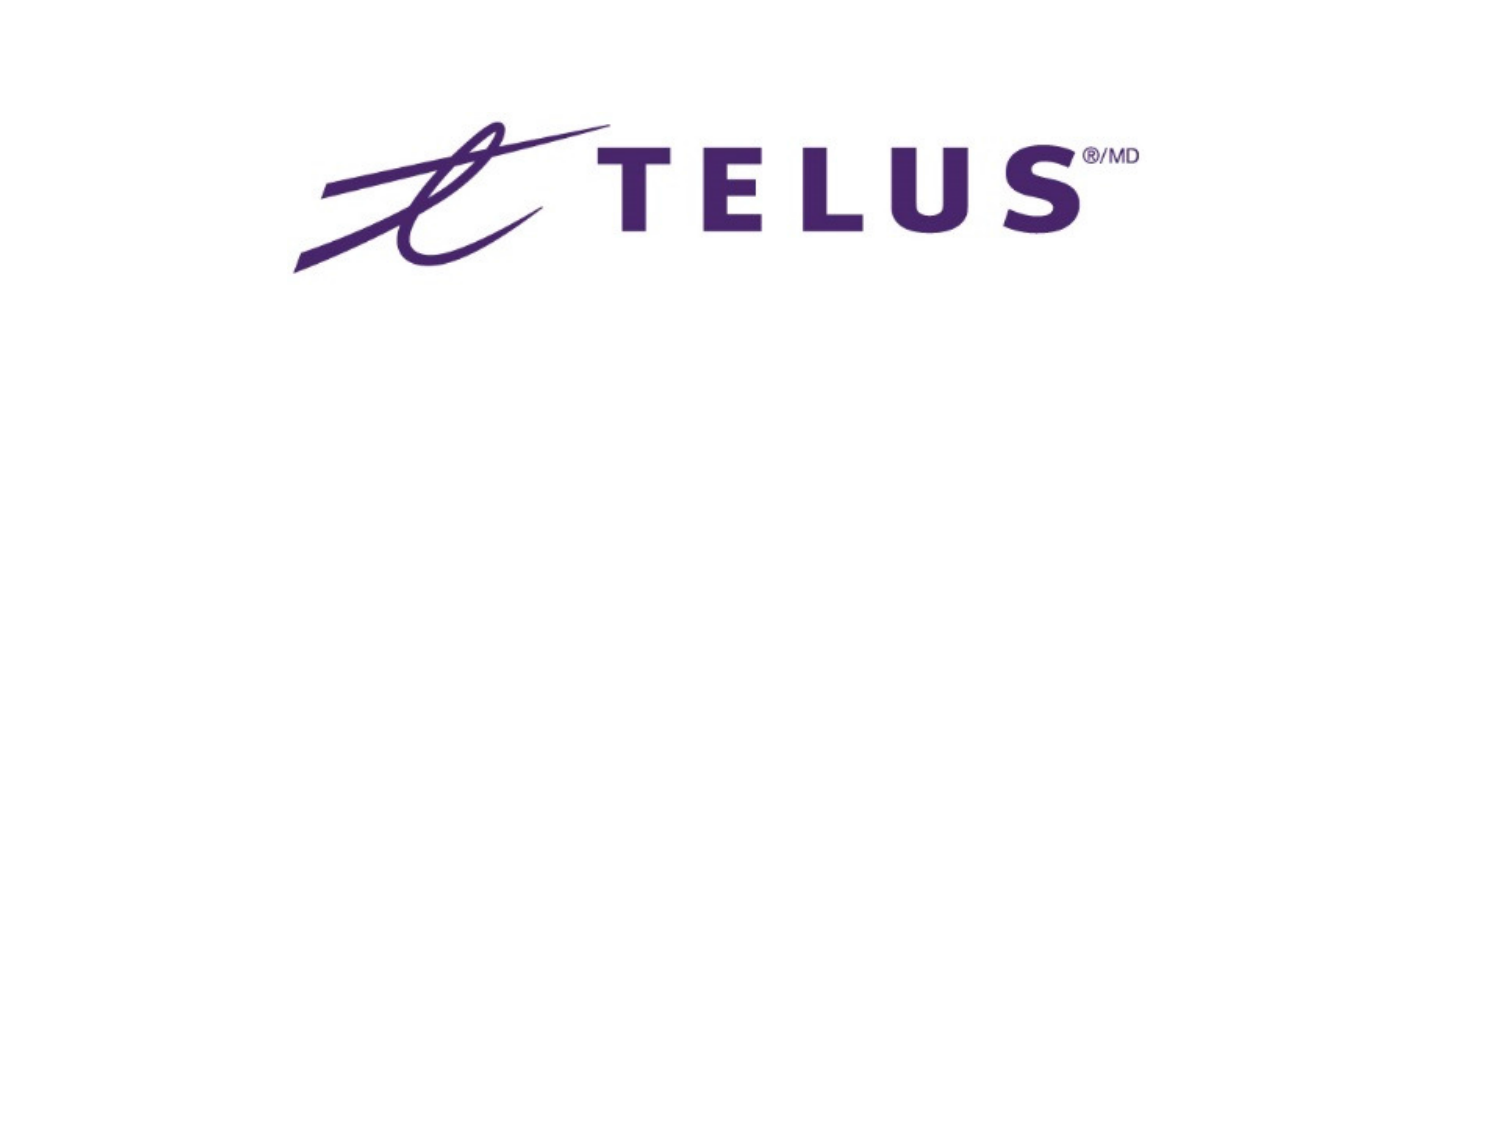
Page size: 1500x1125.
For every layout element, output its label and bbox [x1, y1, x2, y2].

picture [287, 112, 1147, 285]
